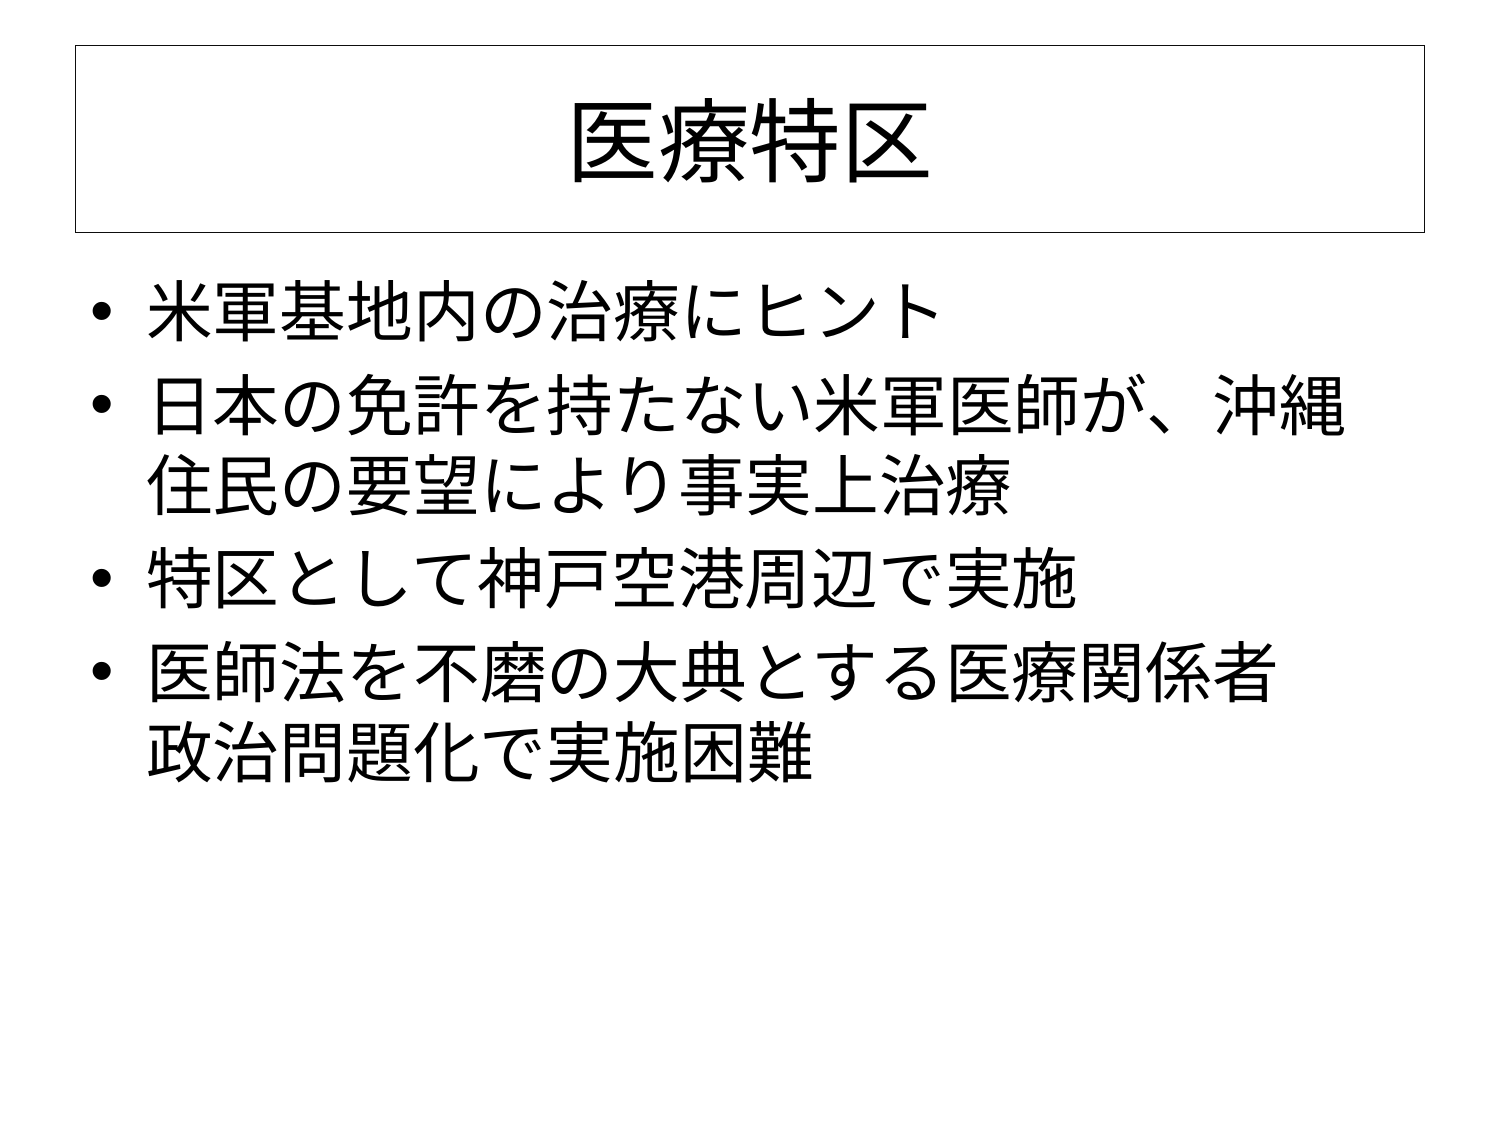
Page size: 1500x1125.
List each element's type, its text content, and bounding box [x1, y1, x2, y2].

list 米軍基地内の治療にヒント 日本の免許を持たない米軍医師が、沖縄住民の要望により事実上治療 特区として神戸空港周辺で実施 医師法を不磨の大典とする医療関係者 政治問題化で実施困難 [75, 262, 1425, 1005]
title 医療特区 [75, 45, 1425, 233]
